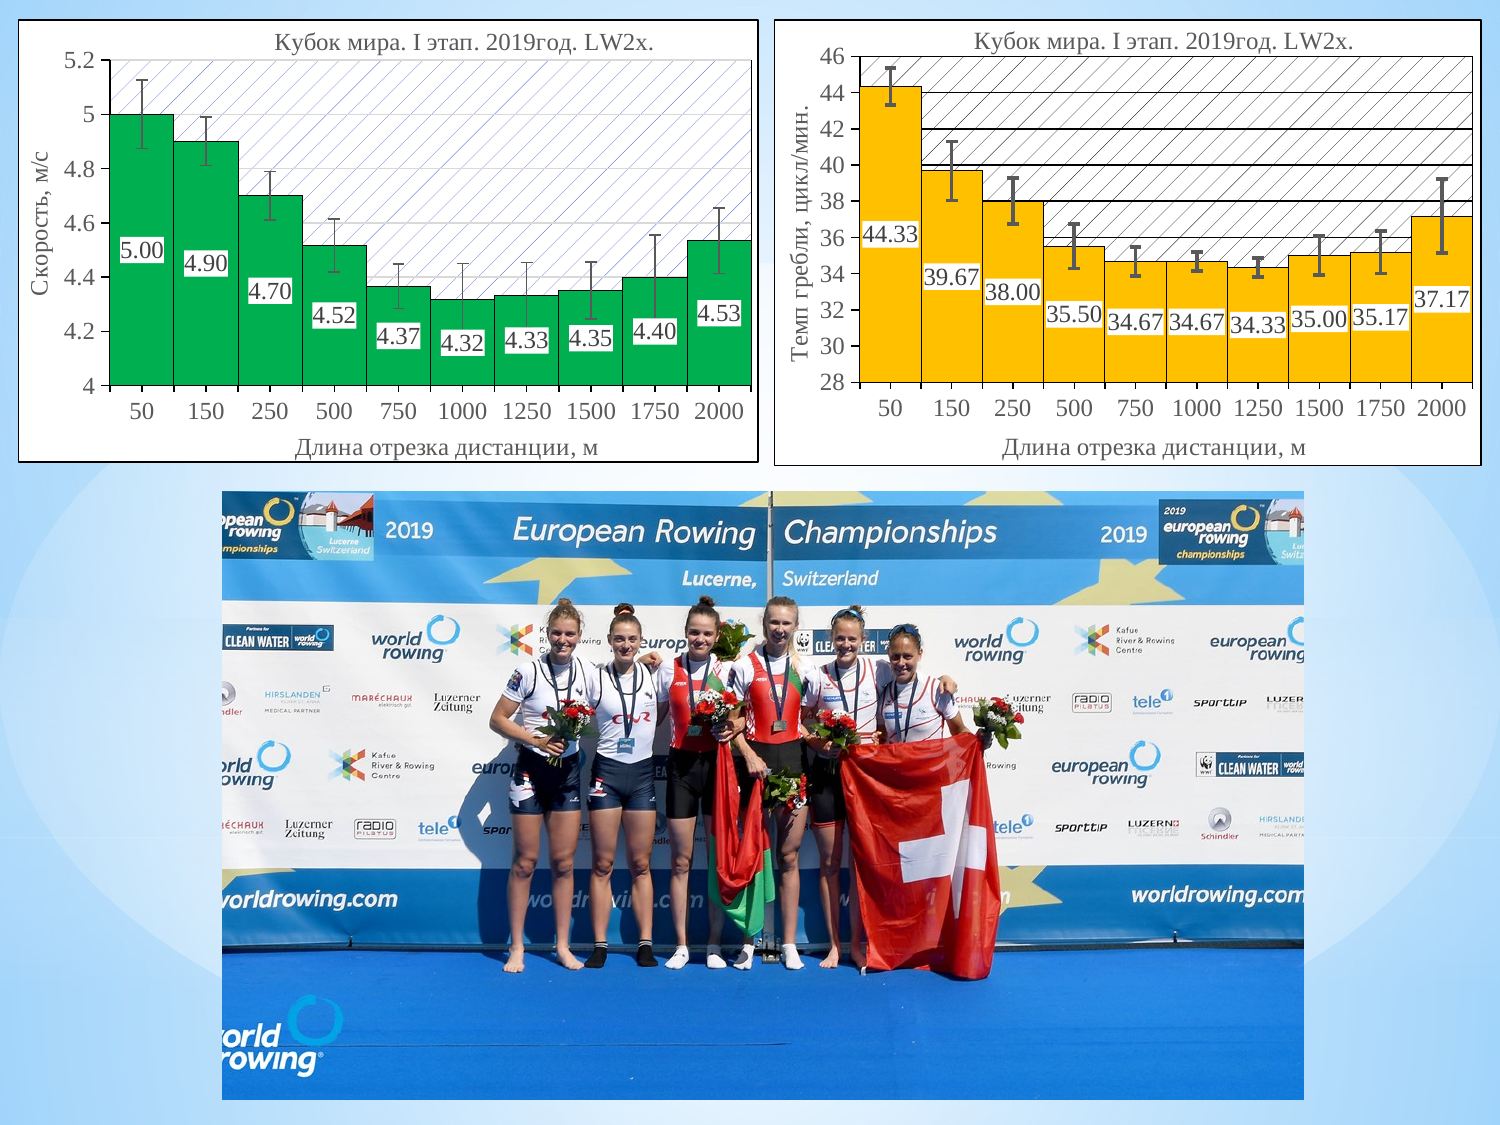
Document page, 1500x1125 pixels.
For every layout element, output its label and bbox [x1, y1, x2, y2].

chart [17, 18, 760, 469]
chart [773, 18, 1482, 469]
picture [222, 491, 1304, 1100]
